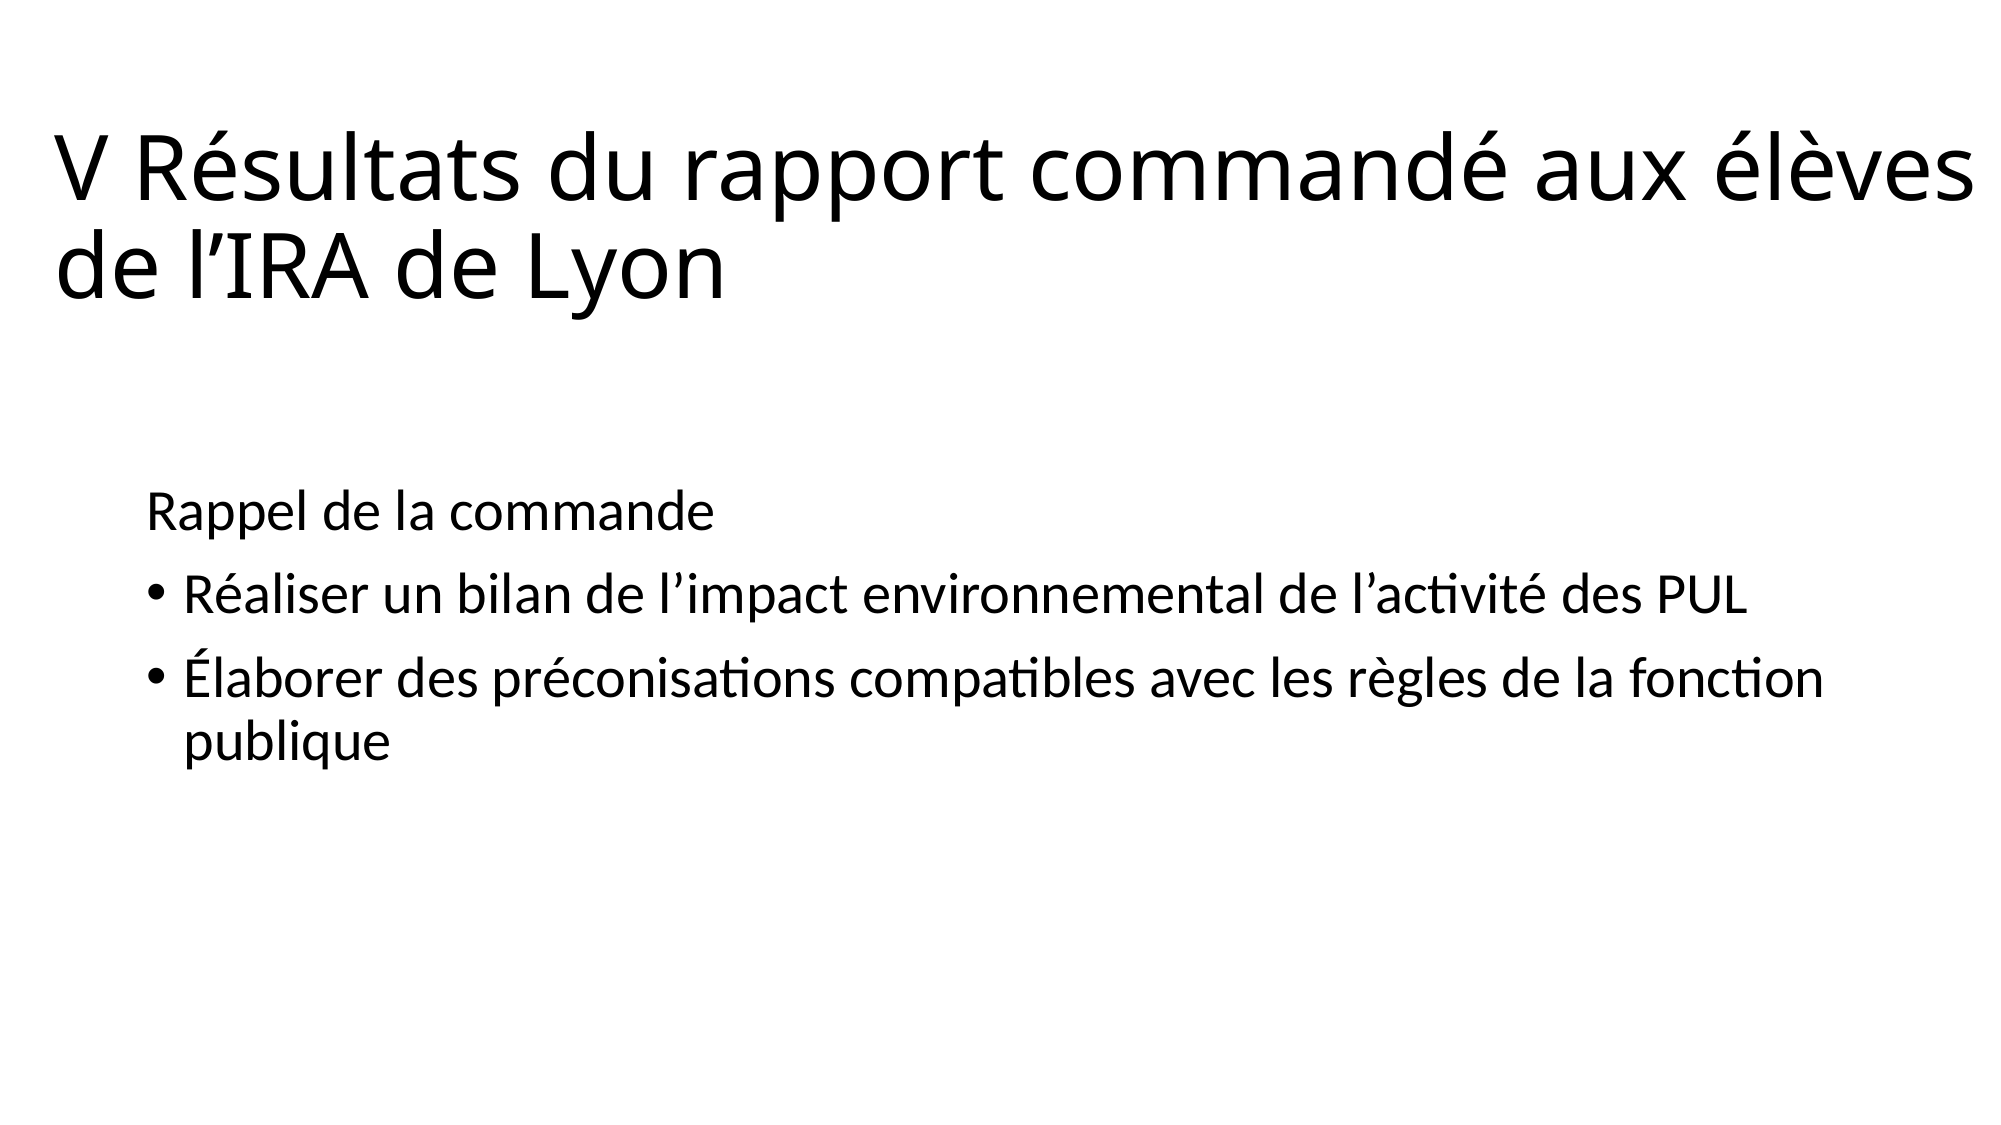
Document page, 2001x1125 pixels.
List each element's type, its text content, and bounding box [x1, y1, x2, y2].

title V Résultats du rapport commandé aux élèves de l’IRA de Lyon [39, 111, 2000, 330]
list Rappel de la commande Réaliser un bilan de l’impact environnemental de l’activité des PUL Élaborer des préconisations compatibles avec les règles de la fonction publique [131, 472, 1857, 1125]
